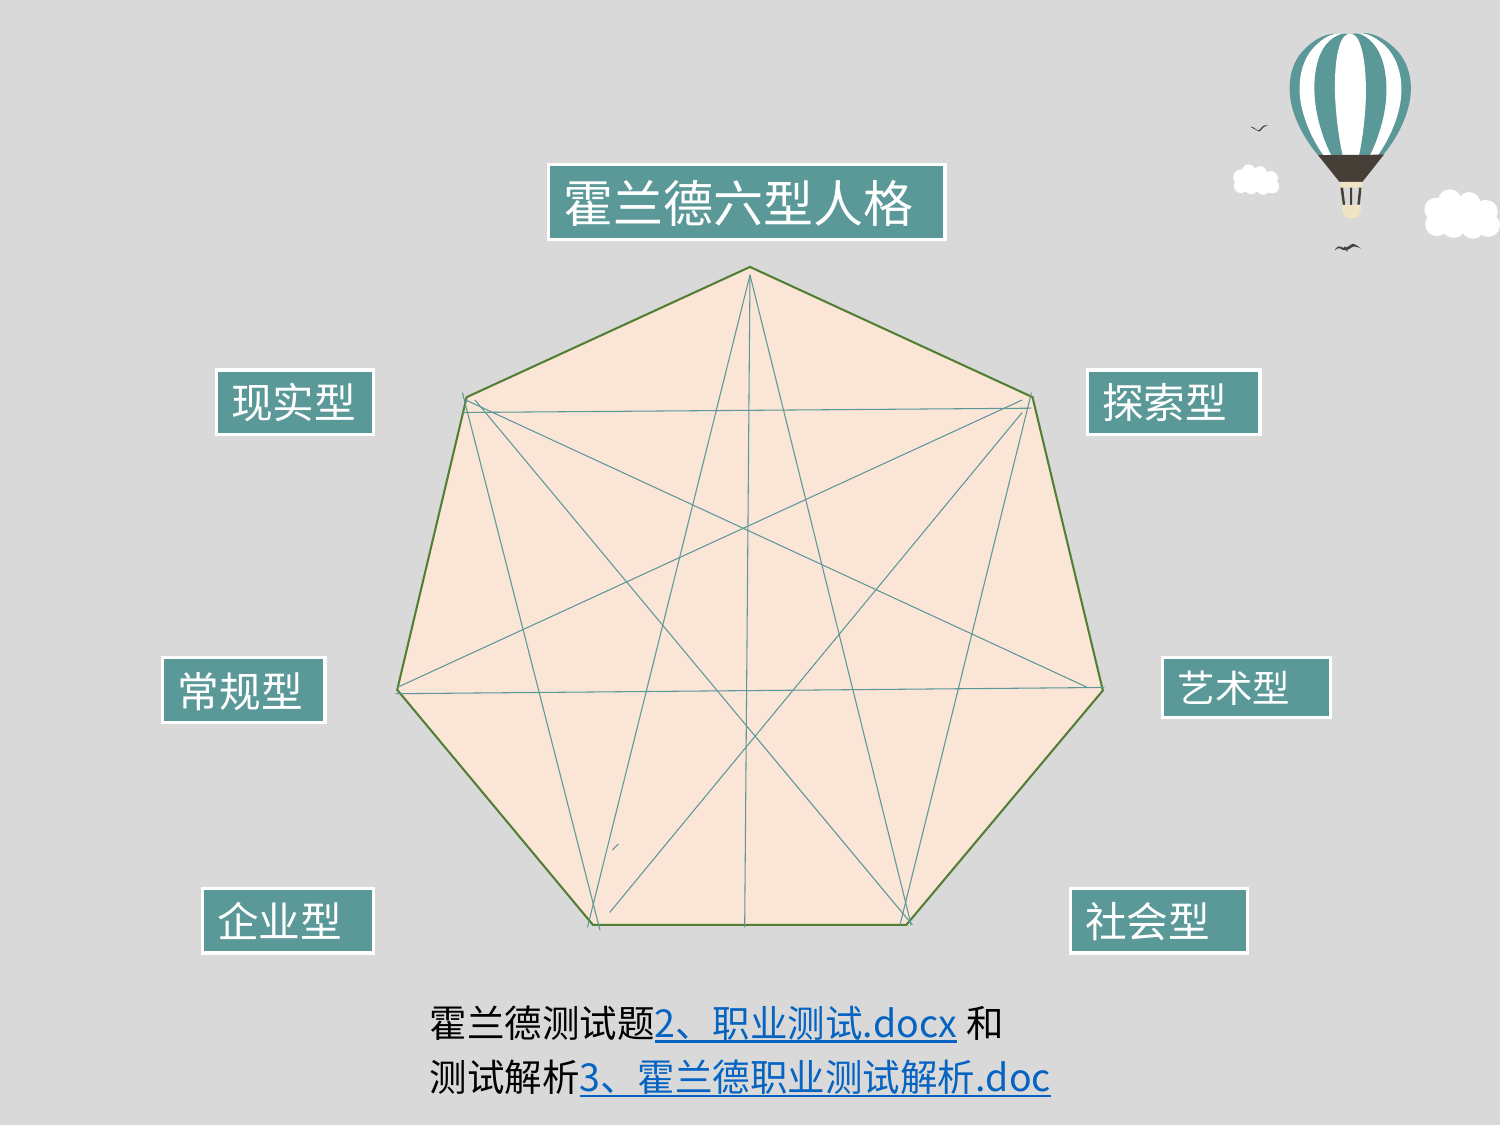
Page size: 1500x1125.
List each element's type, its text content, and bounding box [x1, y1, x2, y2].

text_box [462, 392, 587, 399]
text_box [1088, 624, 1103, 687]
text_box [462, 688, 600, 931]
text_box [732, 265, 768, 274]
text_box 探索型 [1086, 368, 1262, 436]
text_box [397, 399, 465, 688]
text_box 常规型 [161, 656, 327, 724]
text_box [912, 688, 1032, 925]
text_box 艺术型 [1161, 656, 1332, 719]
text_box [475, 340, 587, 392]
text_box [912, 340, 1024, 392]
text_box 现实型 [215, 368, 375, 436]
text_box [395, 687, 462, 694]
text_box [749, 274, 912, 926]
text_box [1032, 694, 1102, 777]
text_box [1032, 687, 1105, 694]
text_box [587, 274, 750, 928]
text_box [912, 392, 1032, 399]
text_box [465, 399, 587, 688]
text_box 企业型 [201, 887, 375, 955]
text_box 霍兰德六型人格 [547, 163, 947, 241]
text_box [400, 694, 462, 770]
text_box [912, 399, 1088, 688]
text_box 社会型 [1069, 887, 1249, 955]
text_box 霍兰德测试题2、职业测试.docx 和 测试解析3、霍兰德职业测试解析.doc [414, 992, 1139, 1116]
